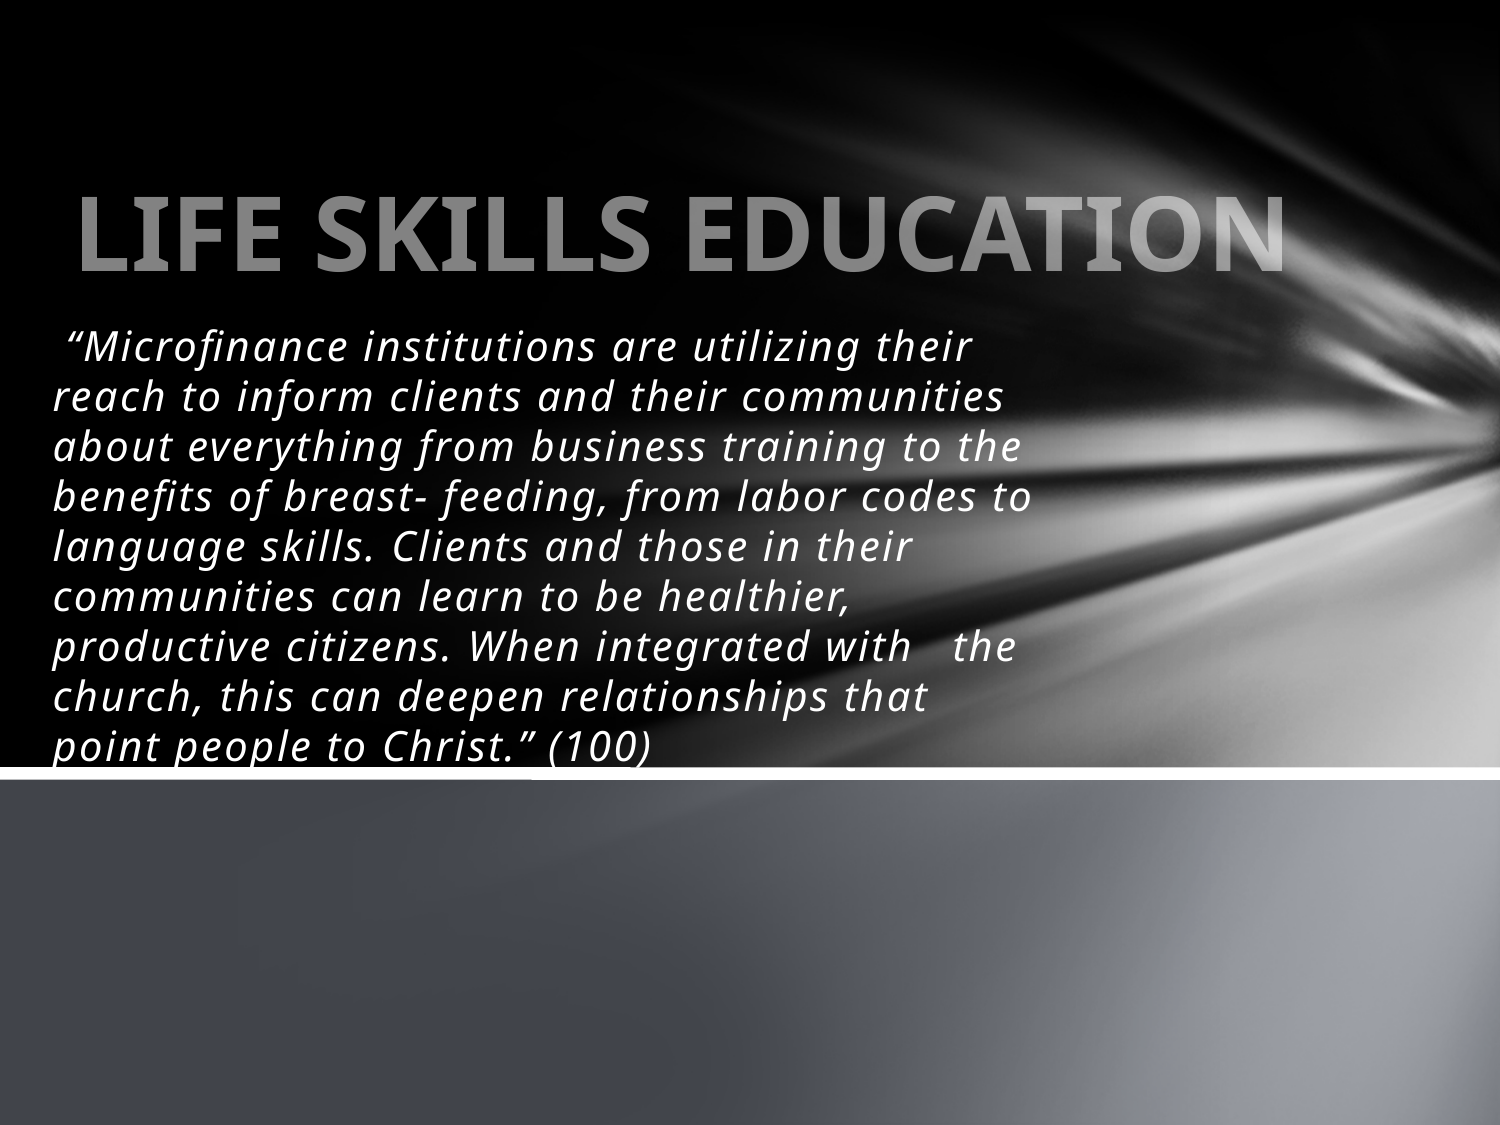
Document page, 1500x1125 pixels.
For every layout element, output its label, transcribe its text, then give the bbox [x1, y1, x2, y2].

title LIFE SKILLS EDUCATION [57, 75, 1318, 300]
subtitle “Microfinance institutions are utilizing their reach to inform clients and their communities about everything from business training to the benefits of breast- feeding, from labor codes to language skills. Clients and those in their communities can learn to be healthier, productive citizens. When integrated with the church, this can deepen relationships that point people to Christ.” (100) [37, 312, 1063, 738]
